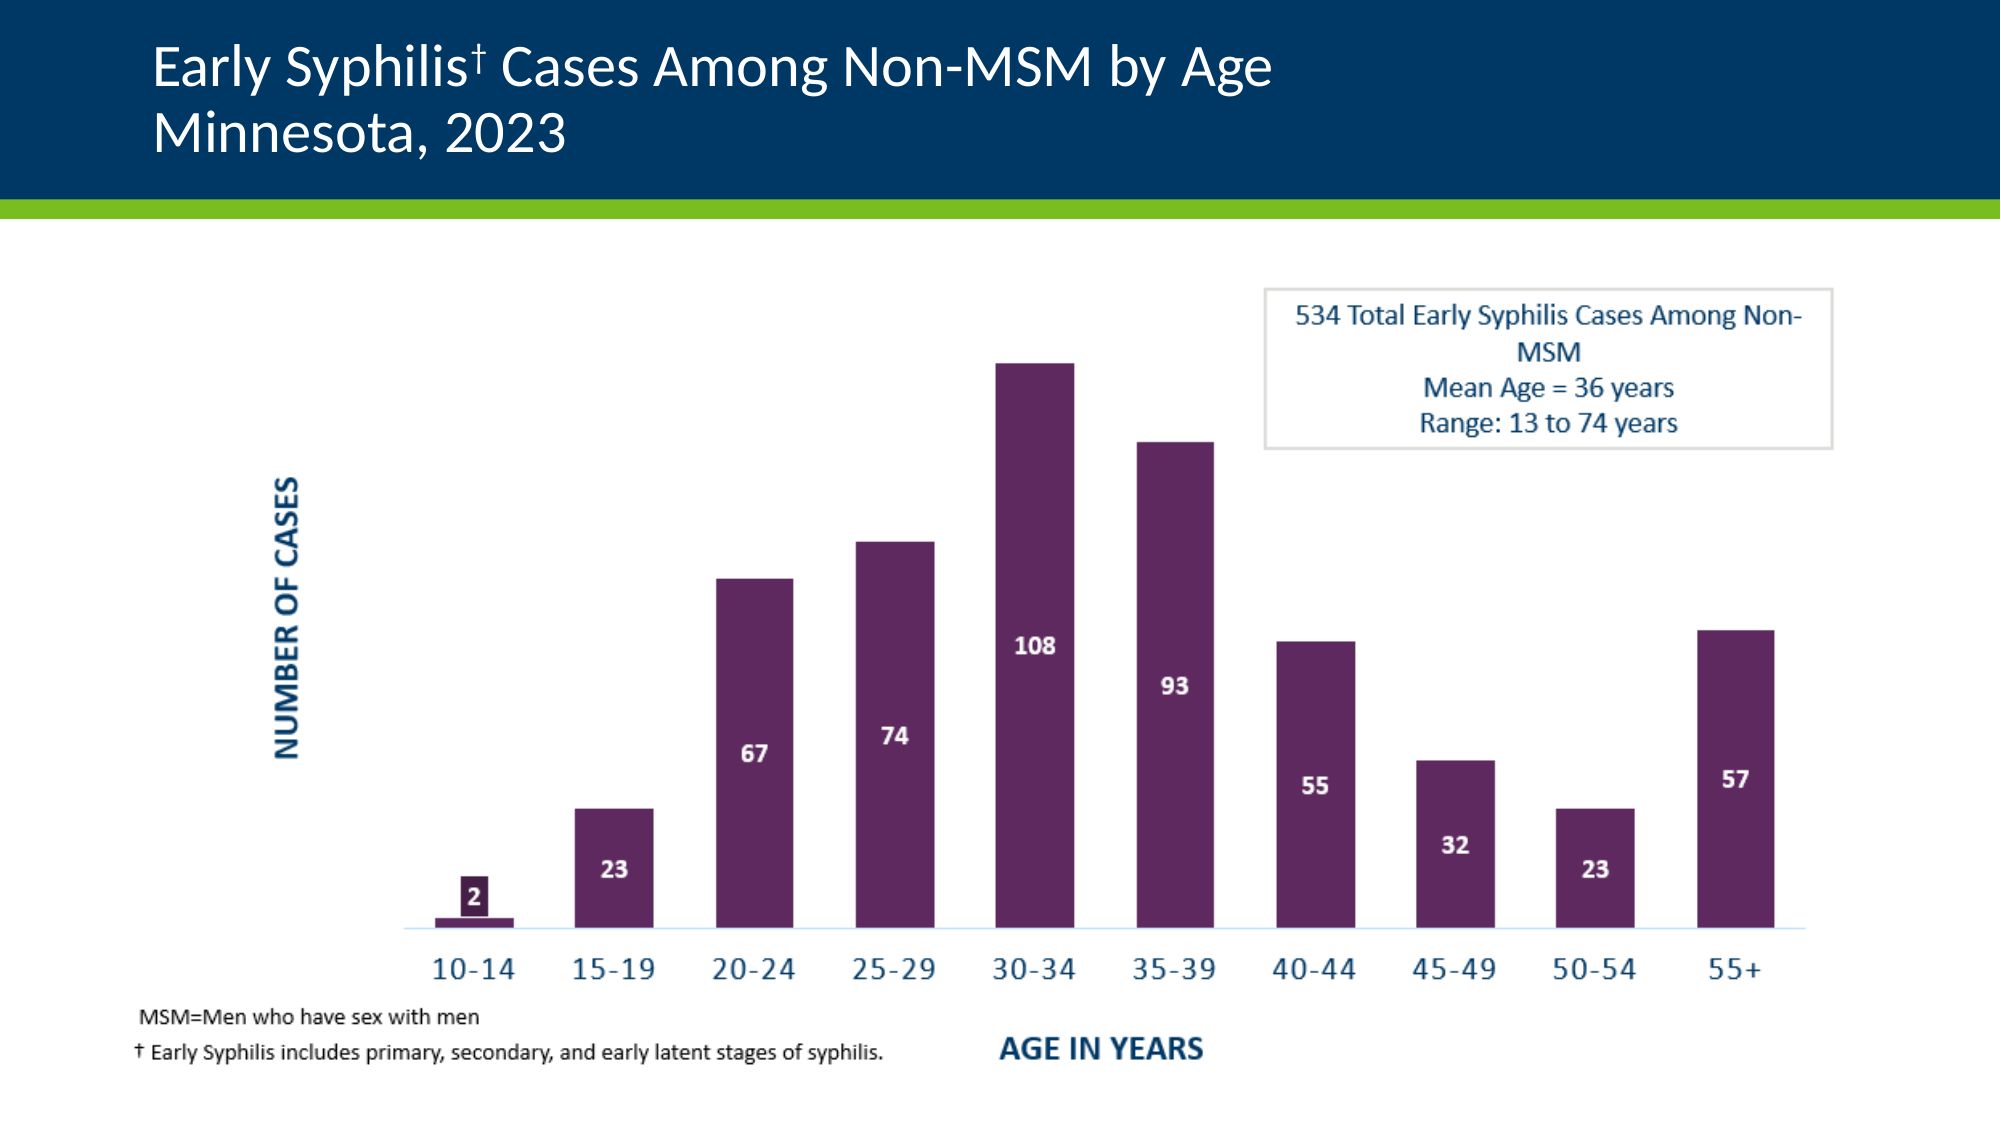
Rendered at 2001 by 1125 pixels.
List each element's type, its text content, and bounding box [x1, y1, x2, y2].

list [87, 259, 1863, 1084]
title Early Syphilis† Cases Among Non-MSM by Age Minnesota, 2023 [137, 24, 1863, 175]
